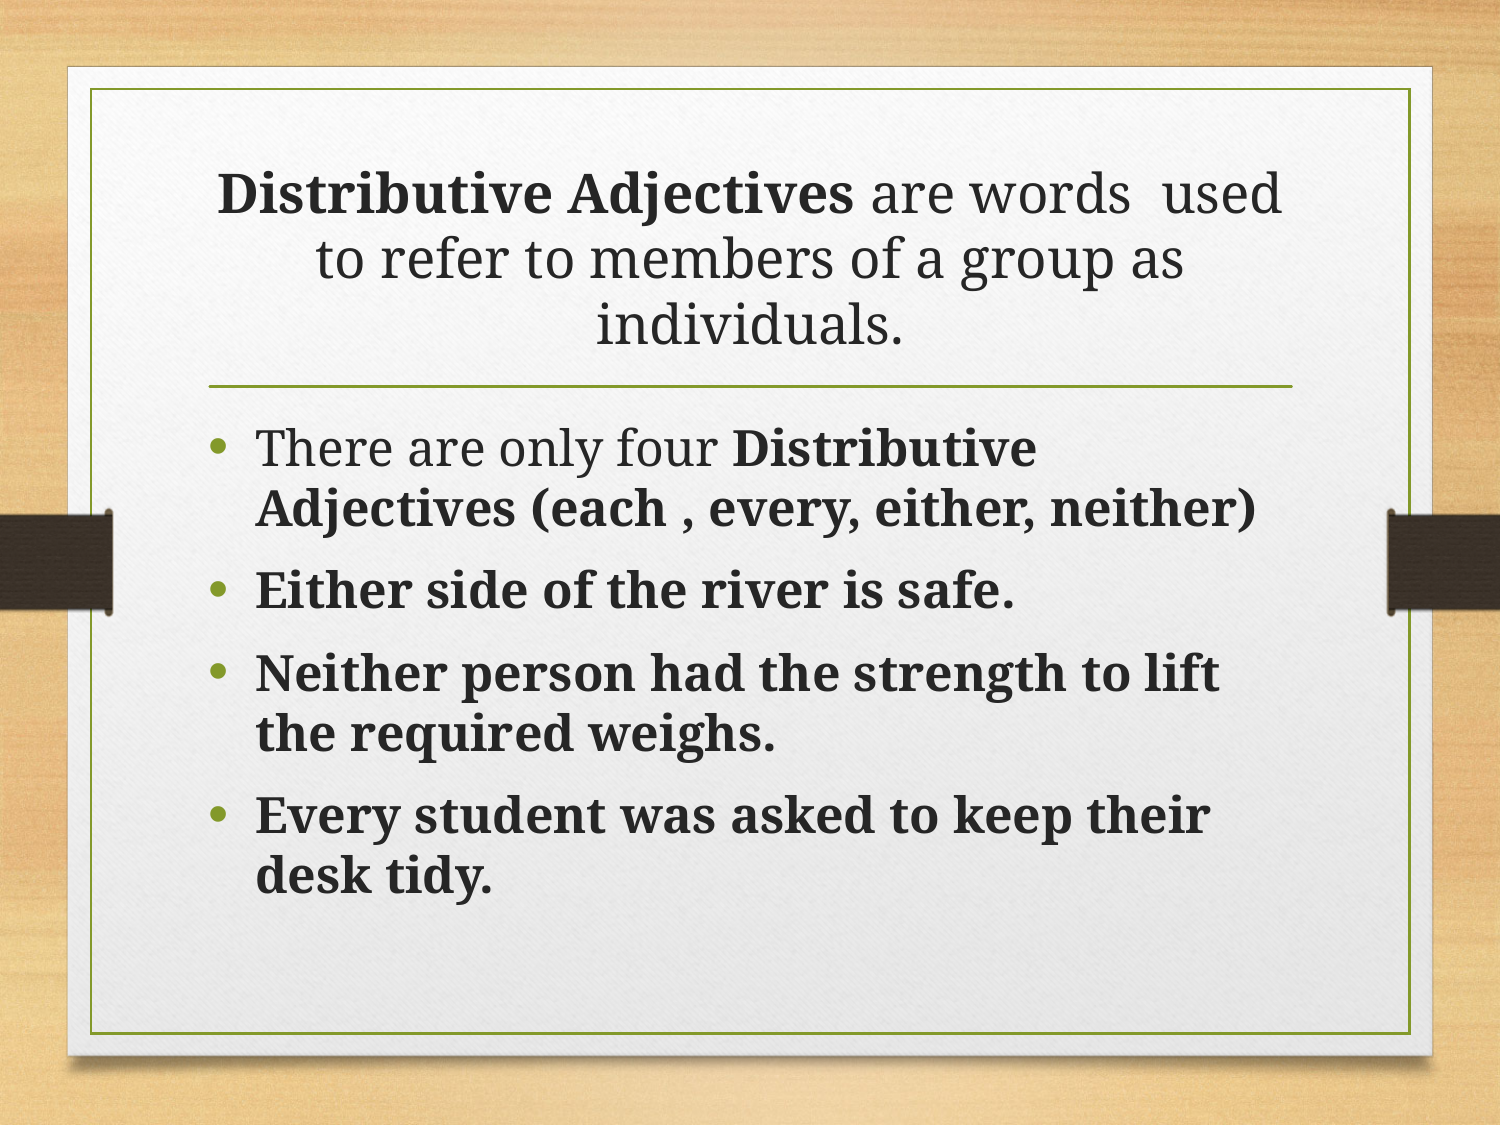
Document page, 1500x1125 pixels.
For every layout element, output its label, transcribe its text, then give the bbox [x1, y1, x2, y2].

list There are only four Distributive Adjectives (each , every, either, neither) Either side of the river is safe. Neither person had the strength to lift the required weighs. Every student was asked to keep their desk tidy. [193, 408, 1309, 974]
title Distributive Adjectives are words used to refer to members of a group as individuals. [193, 150, 1309, 365]
picture [0, 0, 1500, 1125]
